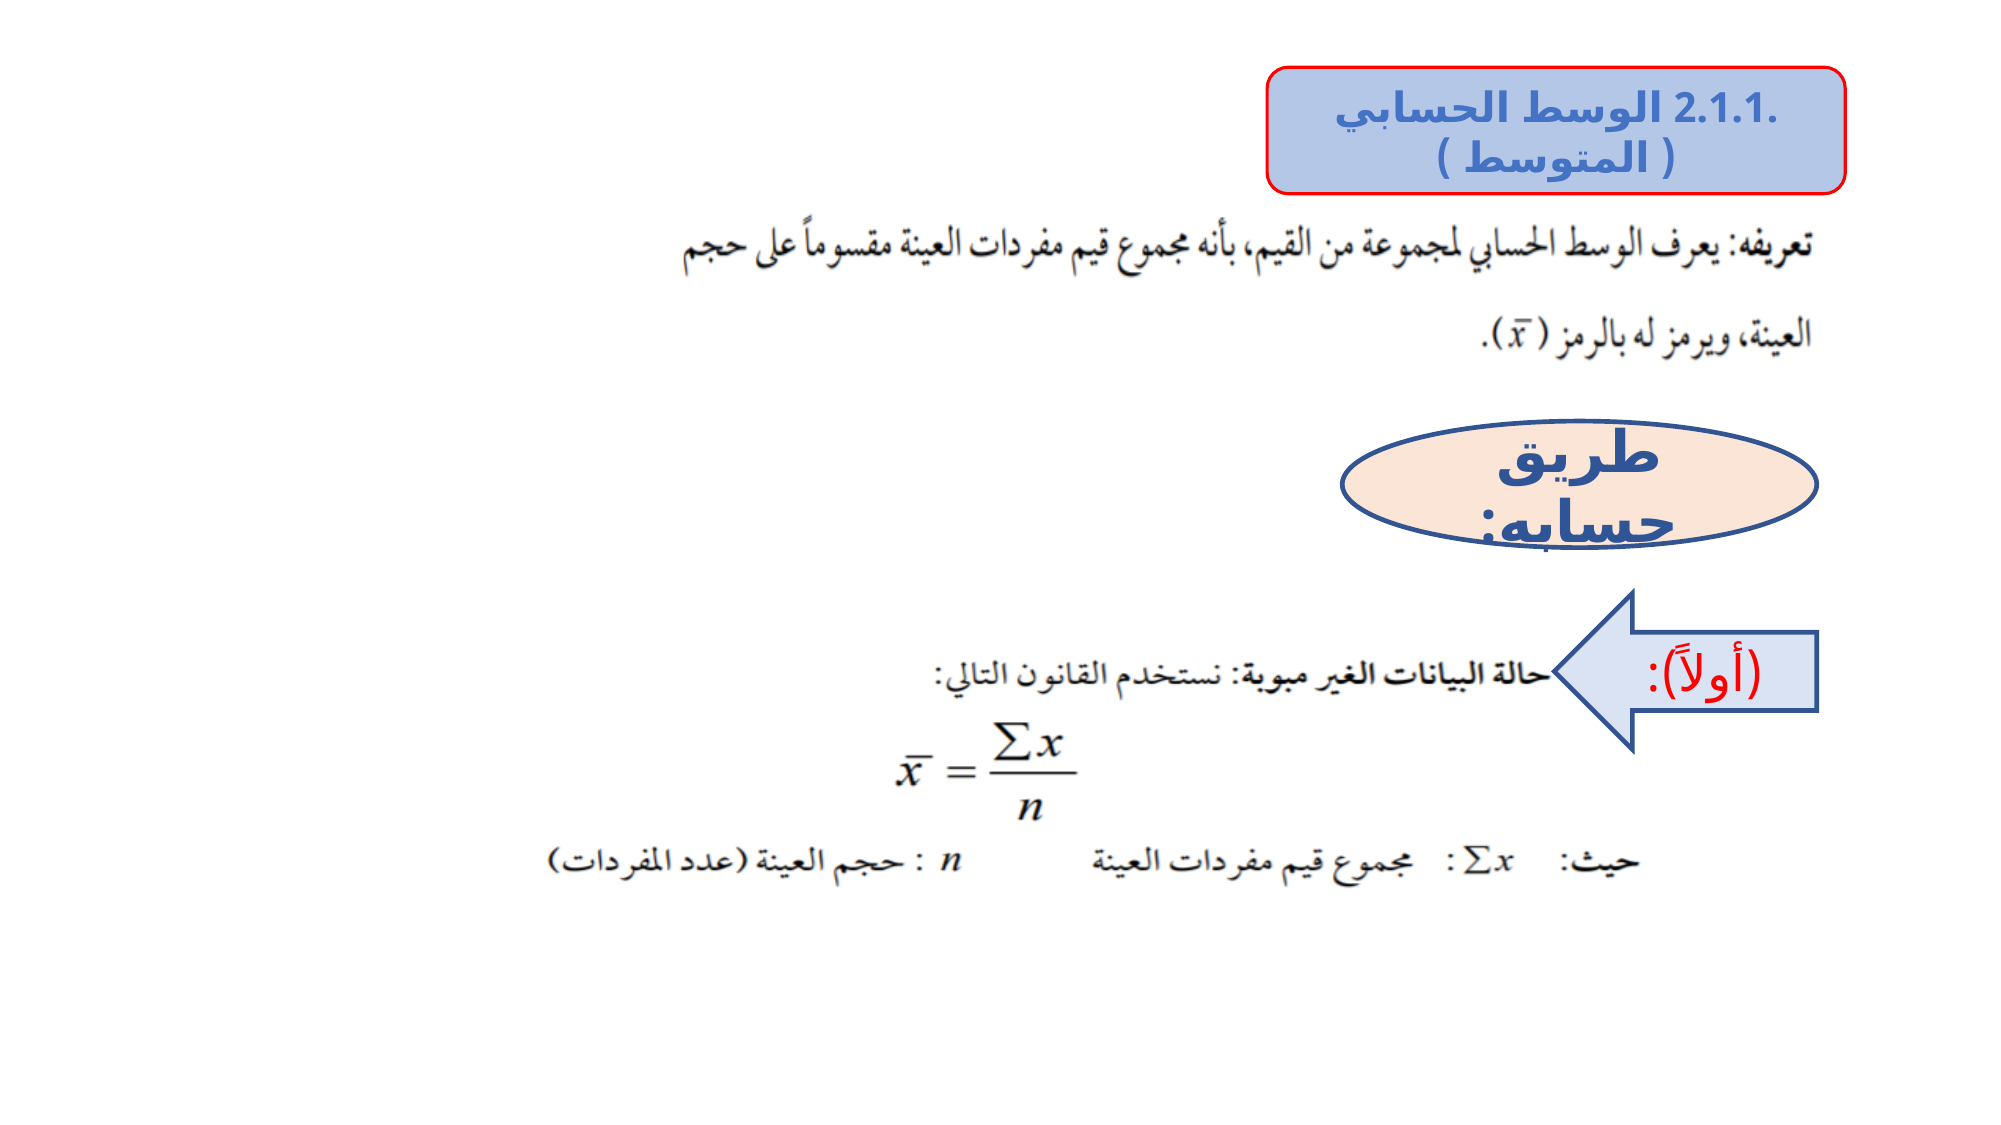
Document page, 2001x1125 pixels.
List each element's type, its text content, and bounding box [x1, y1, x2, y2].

picture [524, 67, 1918, 557]
text_box (أولاً): [1594, 590, 1634, 630]
picture [524, 630, 1657, 907]
text_box (أولاً): [1657, 631, 1818, 712]
